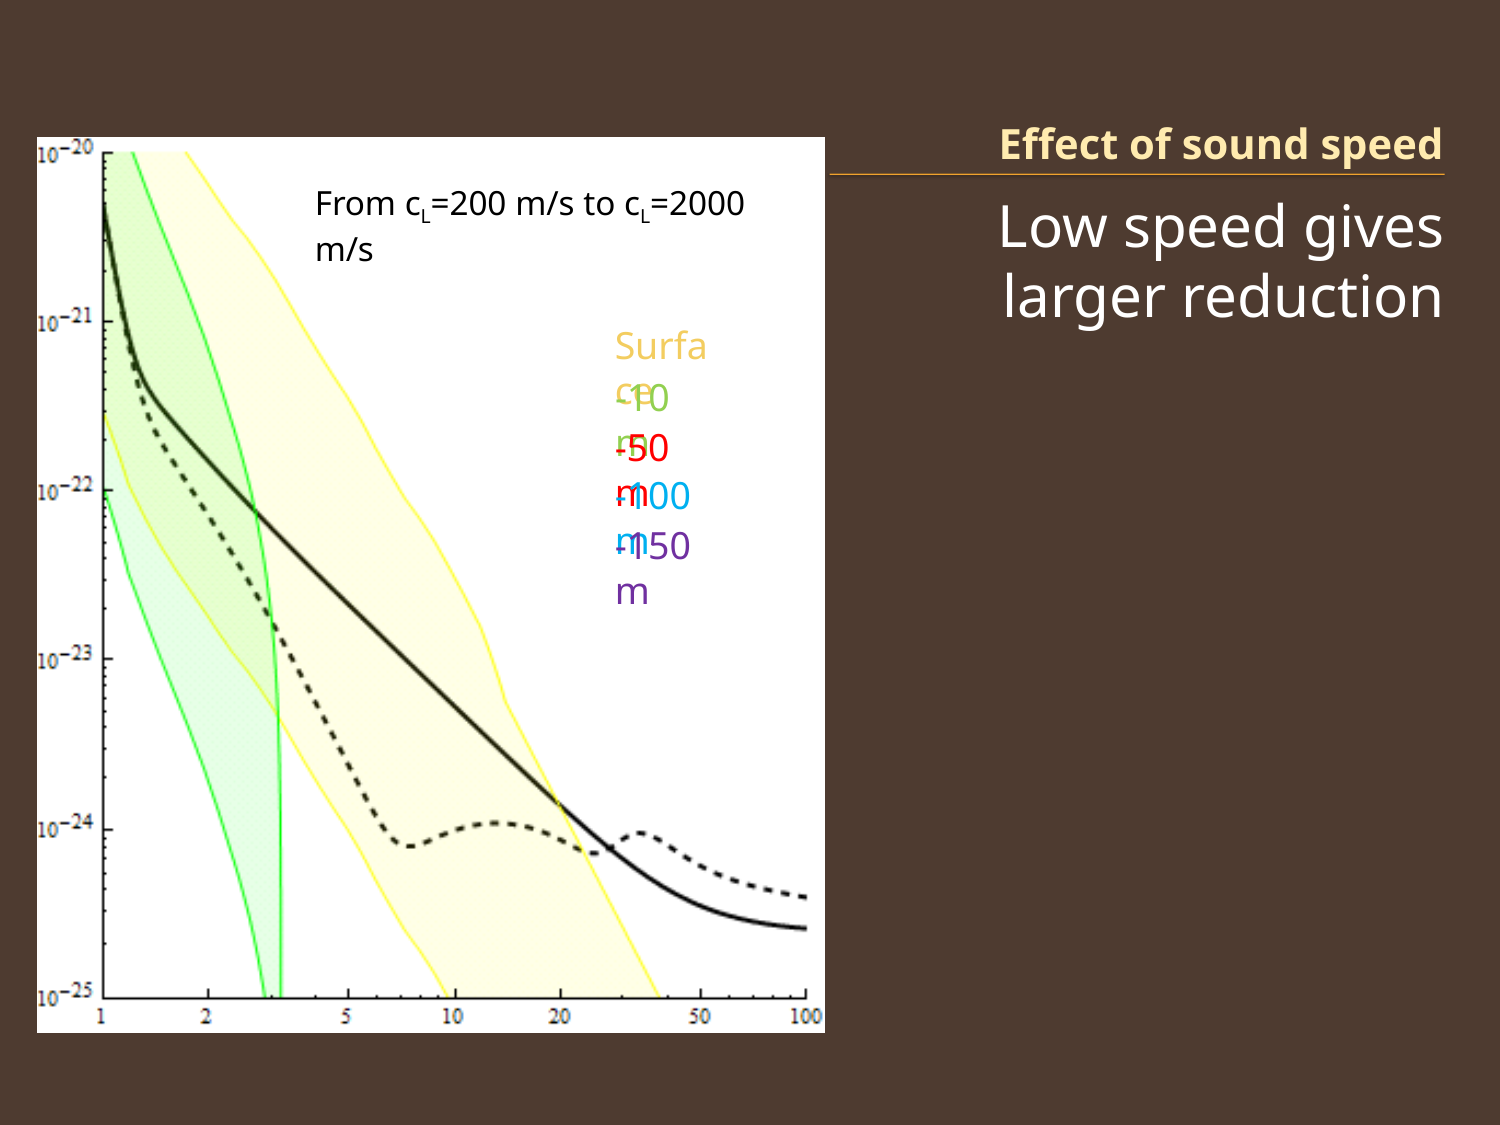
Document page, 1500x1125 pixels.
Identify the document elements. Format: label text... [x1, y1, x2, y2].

title Effect of sound speed [814, 50, 1460, 175]
list Low speed gives larger reduction [831, 181, 1460, 357]
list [37, 137, 826, 1033]
